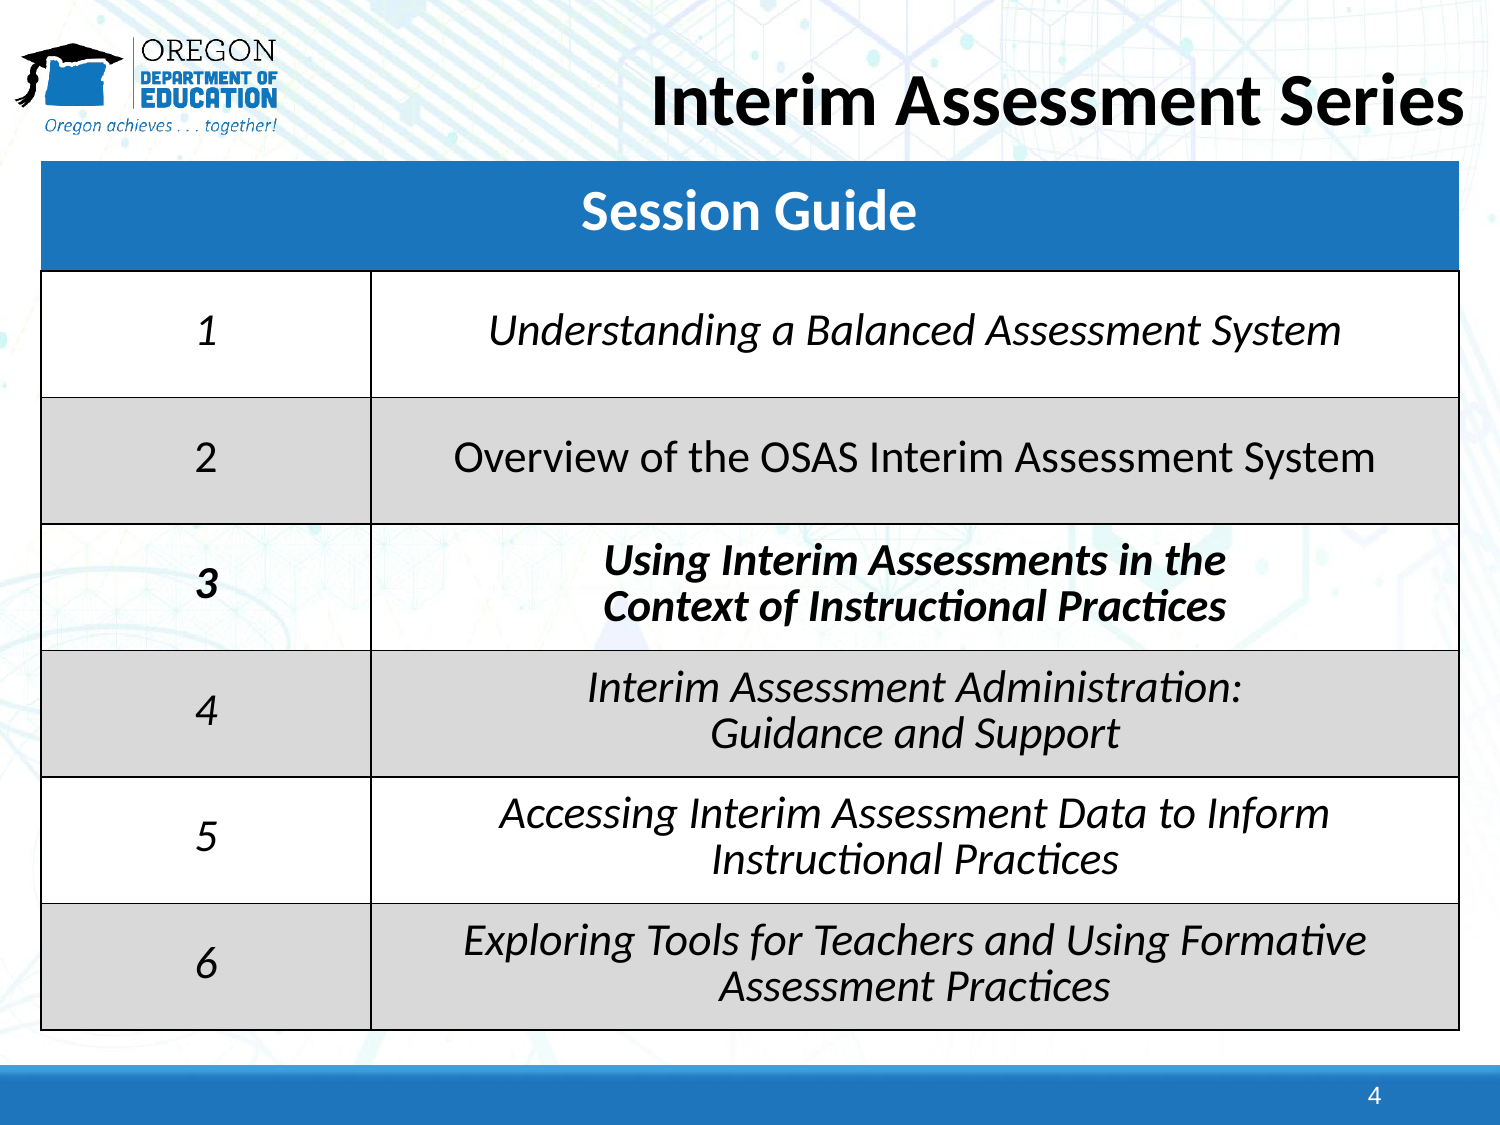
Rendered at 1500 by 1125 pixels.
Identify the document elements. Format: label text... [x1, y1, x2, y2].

table_cell Overview of the OSAS Interim Assessment System [372, 398, 1458, 523]
table_cell Interim Assessment Administration: Guidance and Support [372, 651, 1458, 776]
table_header Session Guide [41, 161, 1459, 270]
table_cell 6 [42, 904, 370, 1029]
table_cell Understanding a Balanced Assessment System [372, 272, 1458, 397]
picture [0, 0, 1500, 1125]
table_cell 1 [42, 272, 370, 397]
table_cell Accessing Interim Assessment Data to Inform Instructional Practices [372, 778, 1458, 903]
slide_number 4 [1059, 1065, 1397, 1125]
table_cell 2 [42, 398, 370, 523]
table_cell Using Interim Assessments in the Context of Instructional Practices [372, 525, 1458, 650]
table_cell 4 [42, 651, 370, 776]
table_cell 3 [42, 525, 370, 650]
table_cell Exploring Tools for Teachers and Using Formative Assessment Practices [372, 904, 1458, 1029]
title Interim Assessment Series [308, 18, 1482, 185]
table_cell 5 [42, 778, 370, 903]
